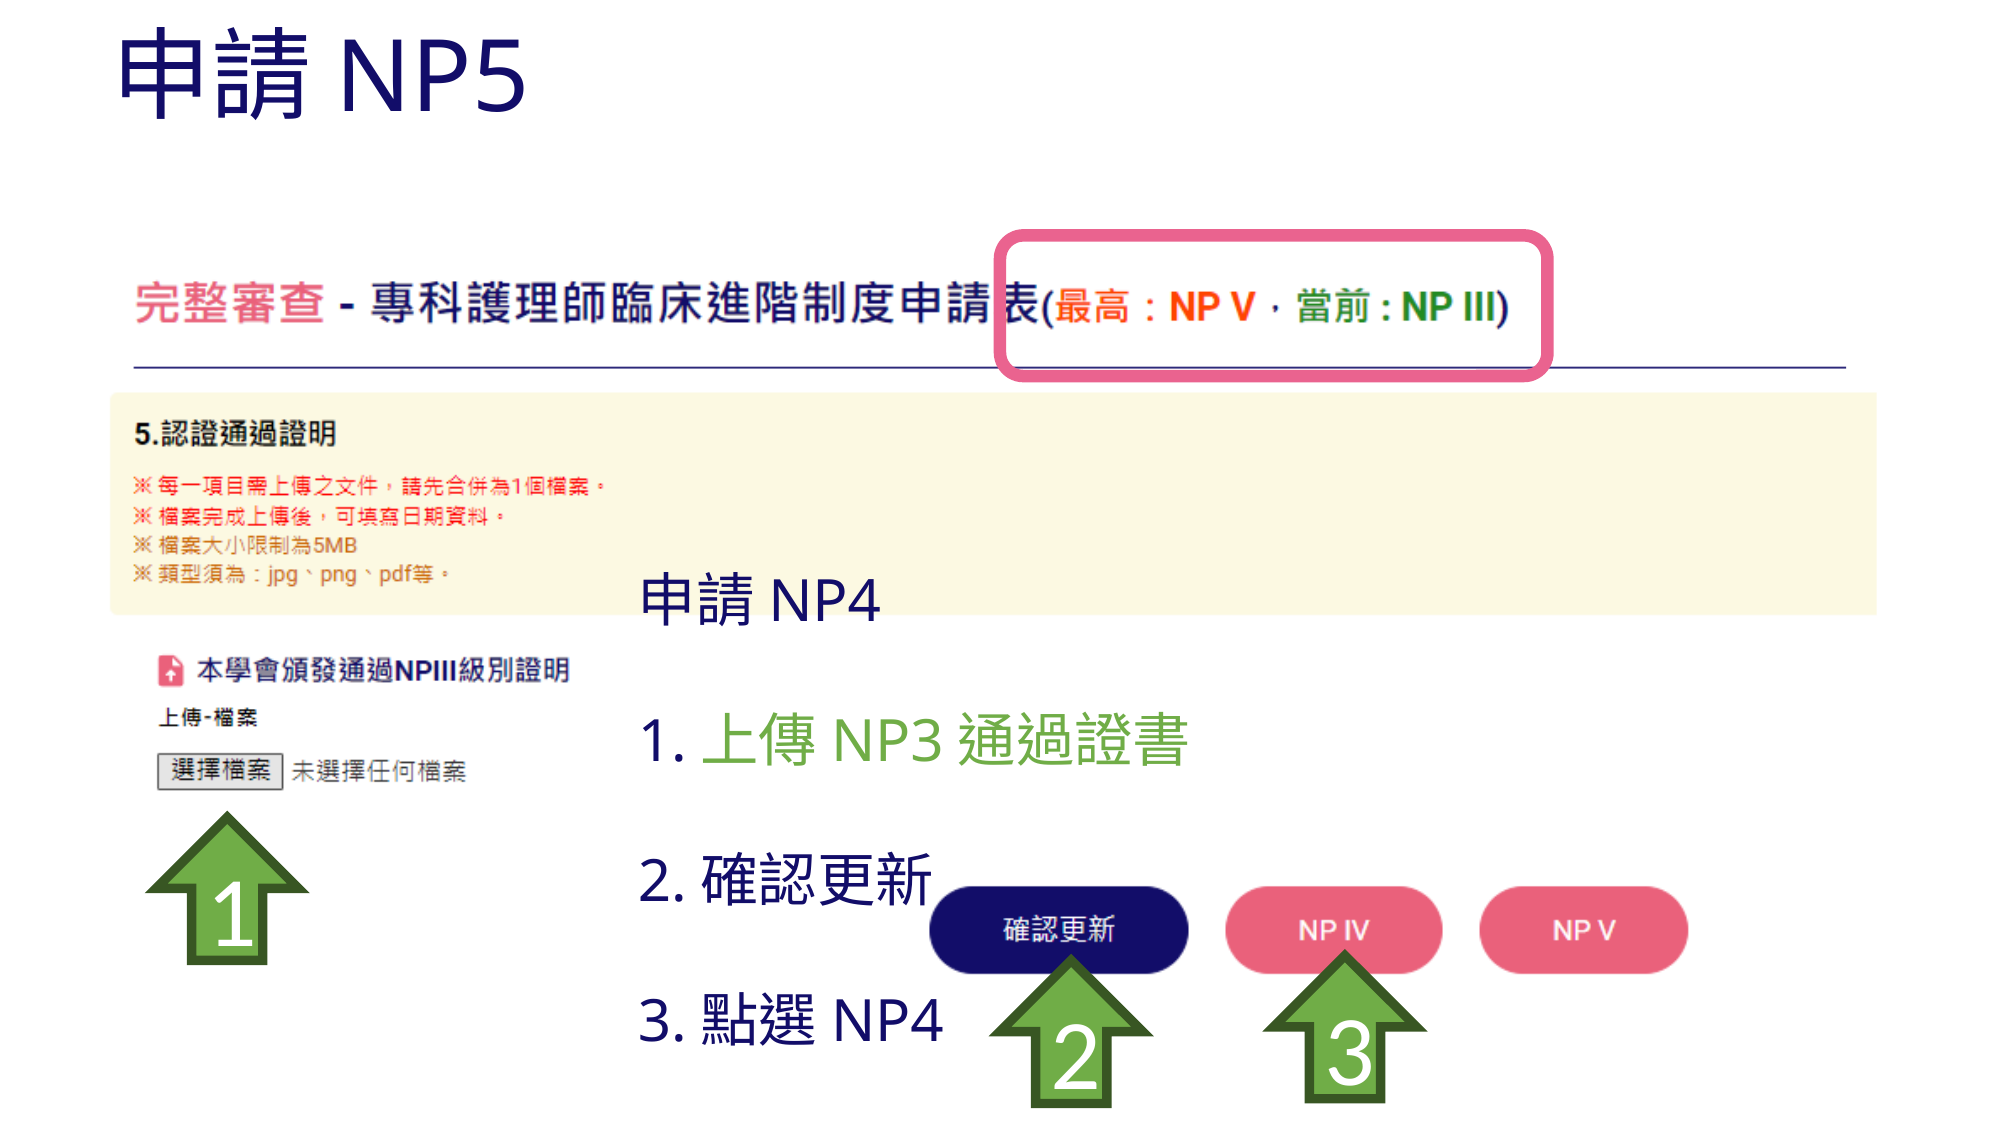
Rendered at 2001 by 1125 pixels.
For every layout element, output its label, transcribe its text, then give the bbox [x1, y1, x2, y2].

text_box 3 [1271, 1013, 1419, 1100]
text_box 申請NP4 1.上傳NP3通過證書 2.確認更新 3.點選NP4 [623, 1013, 1266, 1097]
text_box 2 [1034, 1097, 1108, 1105]
picture [88, 198, 1877, 1013]
text_box 申請NP5 [97, 4, 1097, 146]
